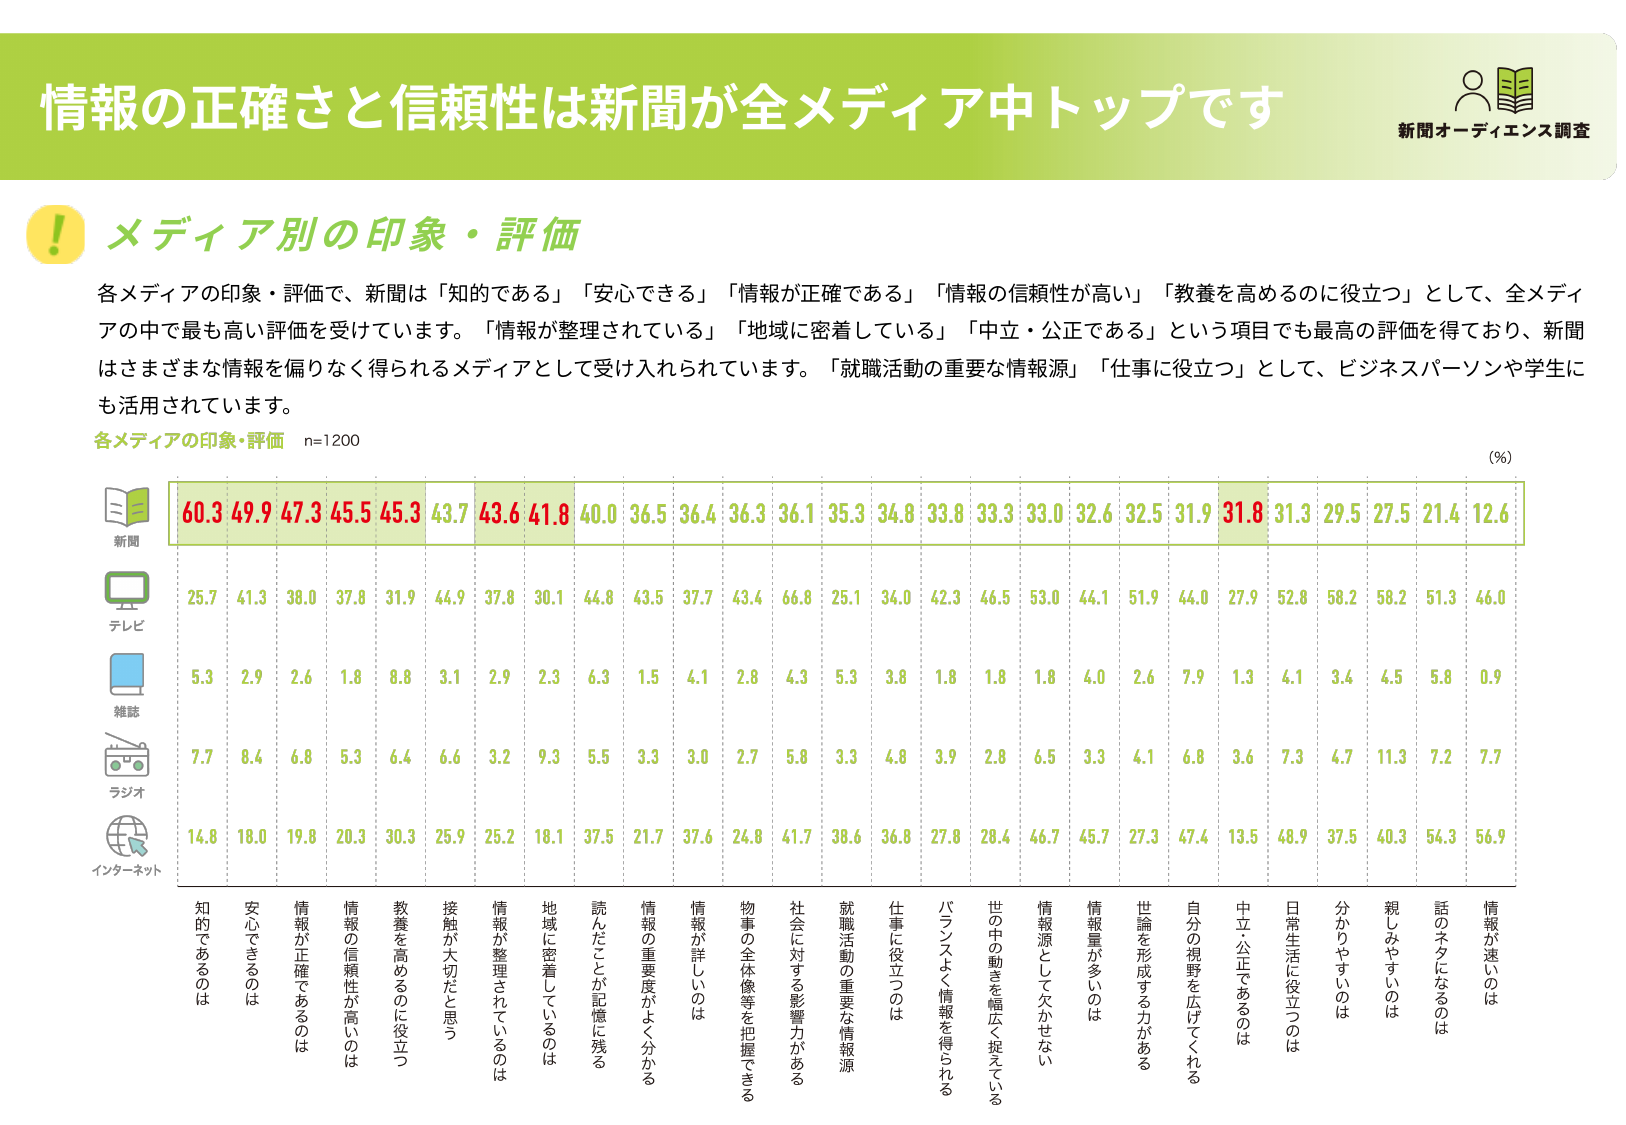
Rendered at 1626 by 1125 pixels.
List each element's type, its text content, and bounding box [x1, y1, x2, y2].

picture [92, 431, 1525, 1105]
text_box メディア別の印象・評価 [88, 204, 889, 260]
picture [0, 33, 1617, 180]
picture [26, 204, 85, 264]
text_box 各メディアの印象・評価で、新聞は「知的である」「安心できる」「情報が正確である」「情報の信頼性が高い」「教養を高めるのに役立つ」として、全メディアの中で最も高い評価を受けています。「情報が整理されている」「地域に密着している」「中立・公正である」という項目でも最高の評価を得ており、新聞はさまざまな情報を偏りなく得られるメディアとして受け入れられています。「就職活動の重要な情報源」「仕事に役立つ」として、ビジネスパーソンや学生にも活用されています。 [82, 260, 1601, 426]
